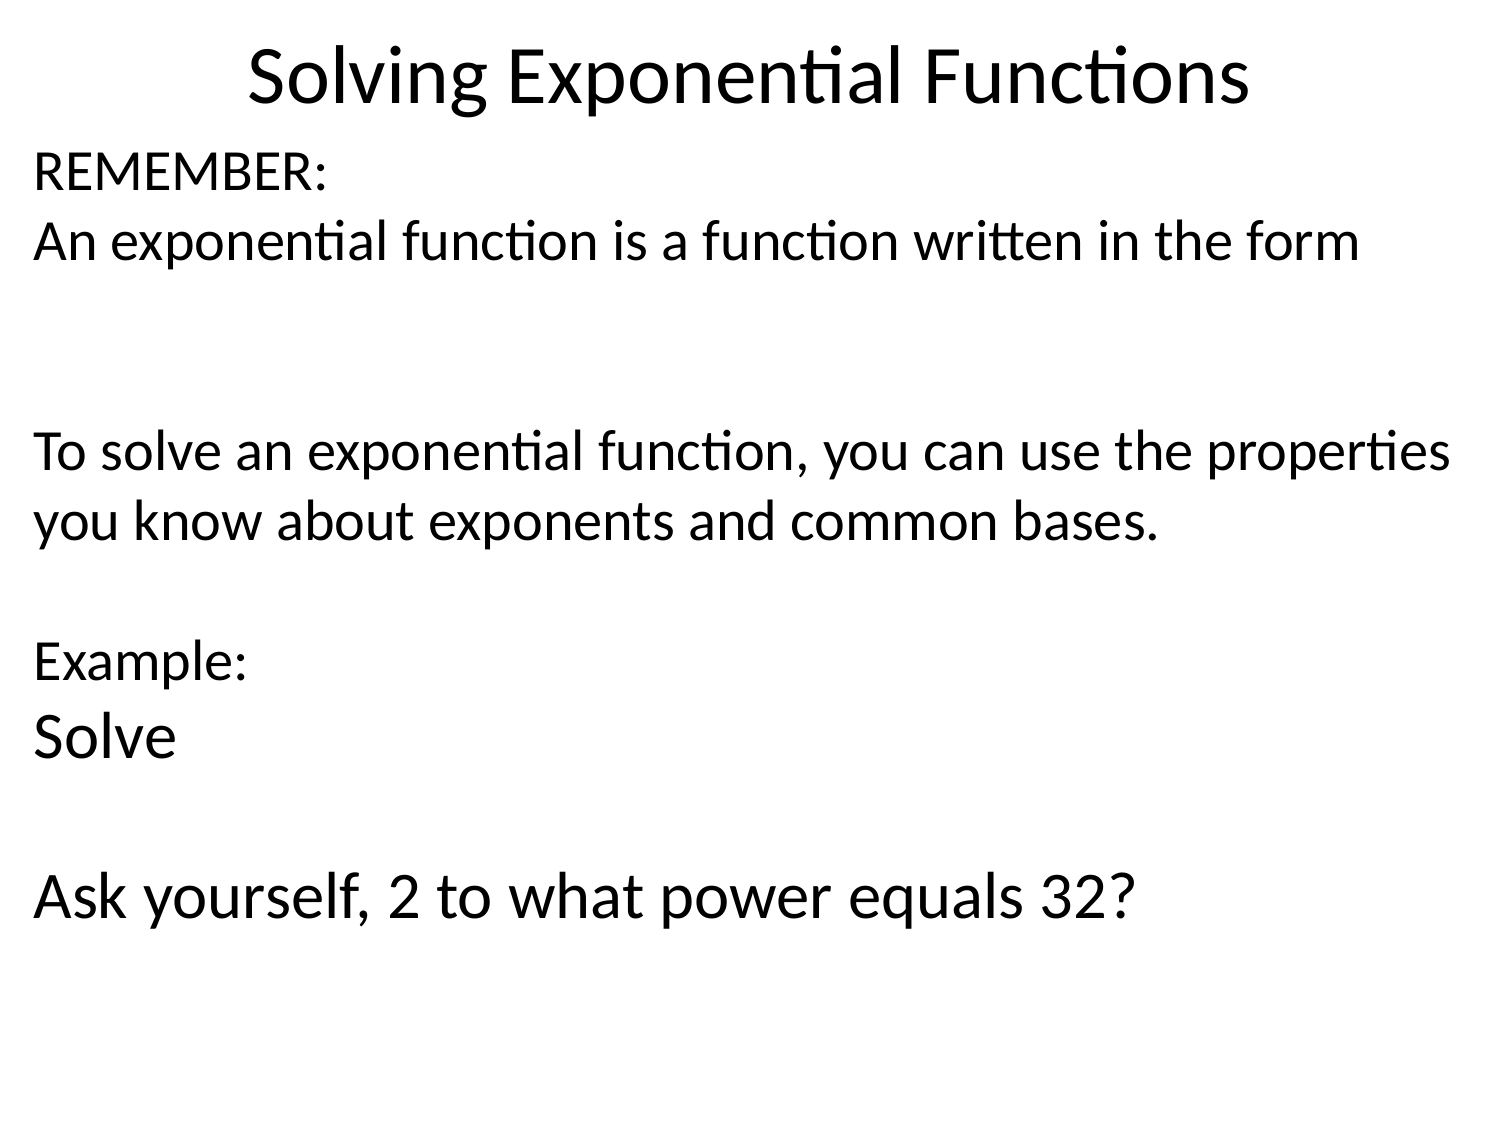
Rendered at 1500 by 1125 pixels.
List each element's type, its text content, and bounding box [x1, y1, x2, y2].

text_box Solving Exponential Functions [37, 12, 1463, 128]
